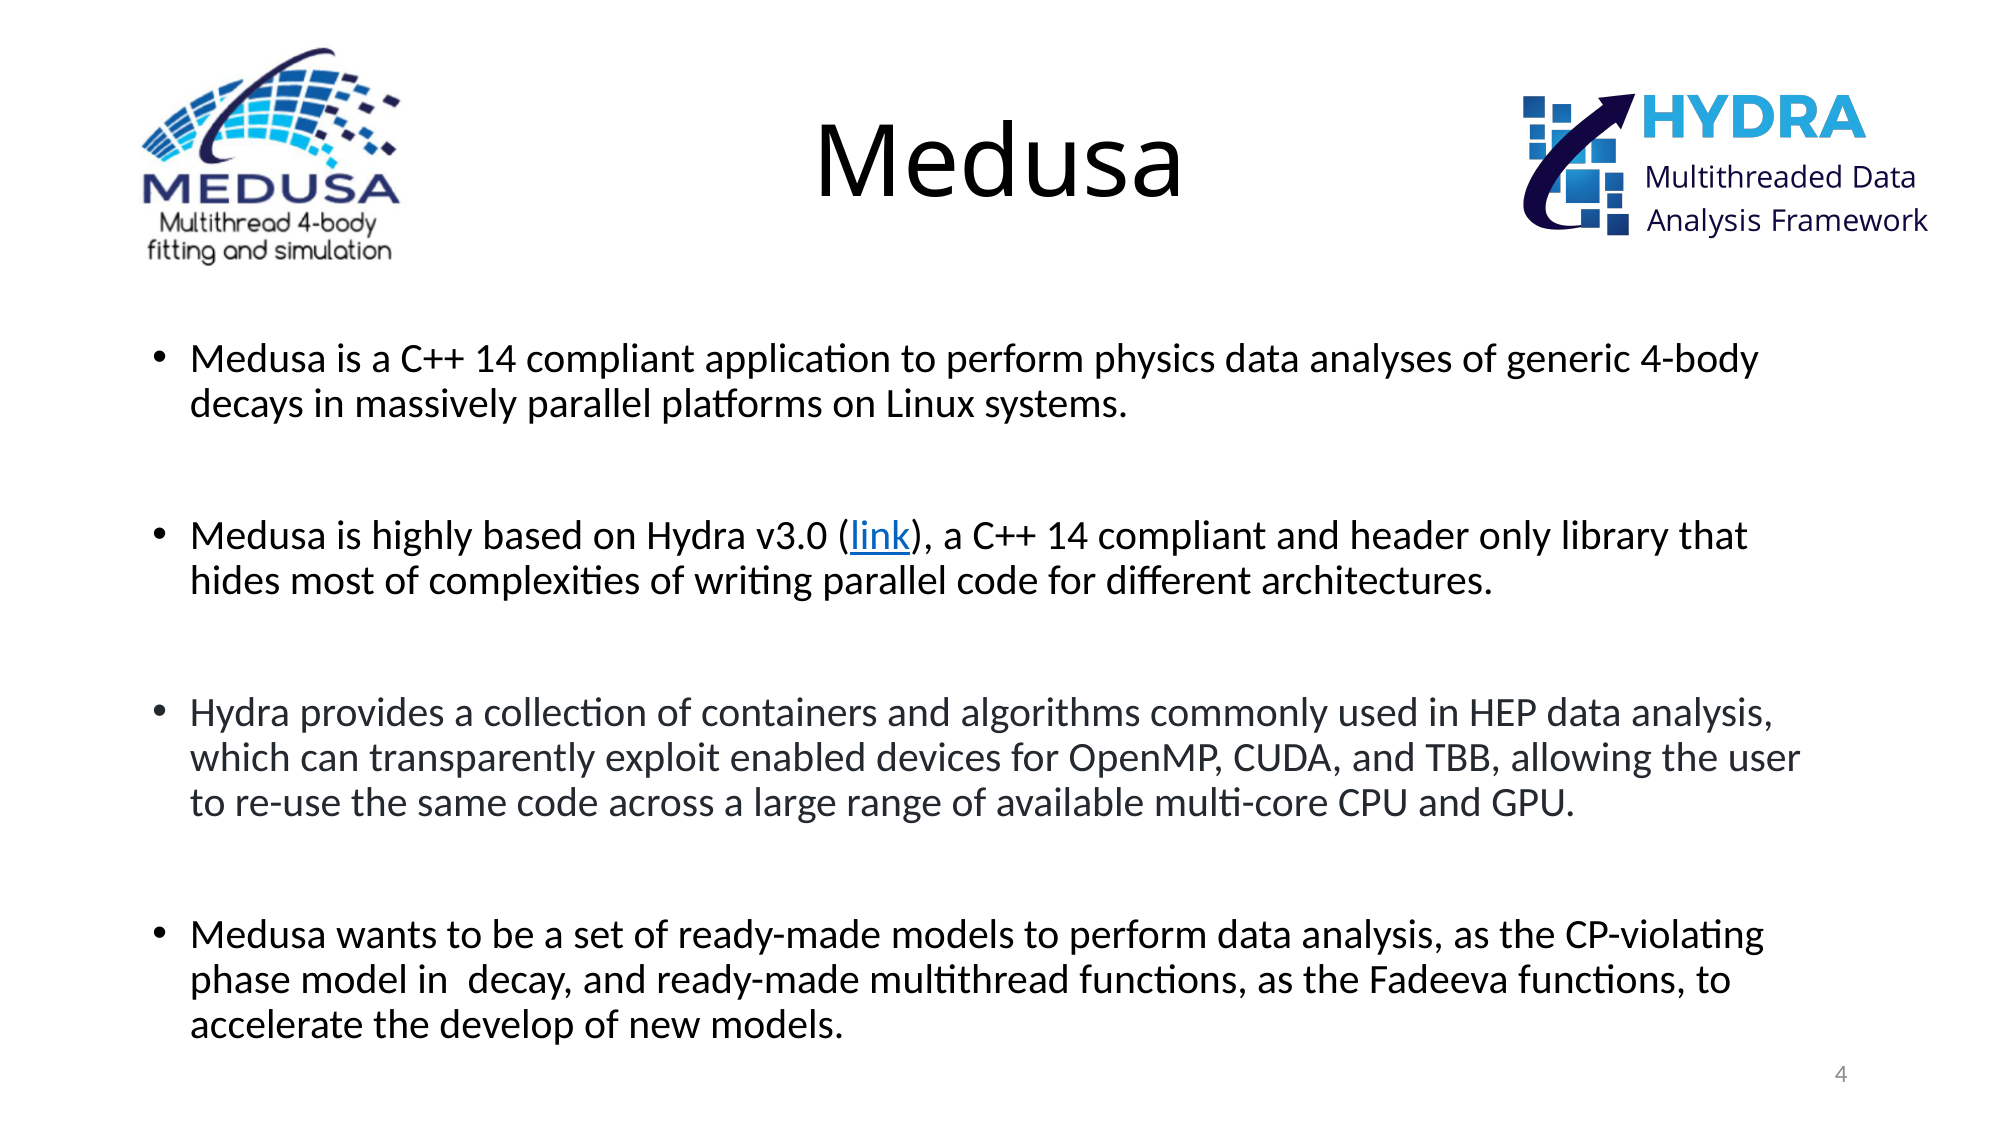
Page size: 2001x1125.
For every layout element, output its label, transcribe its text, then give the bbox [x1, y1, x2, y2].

slide_number 4 [1412, 1042, 1863, 1103]
title Medusa [735, 83, 1265, 244]
picture [126, 39, 408, 268]
picture [1493, 62, 1956, 266]
